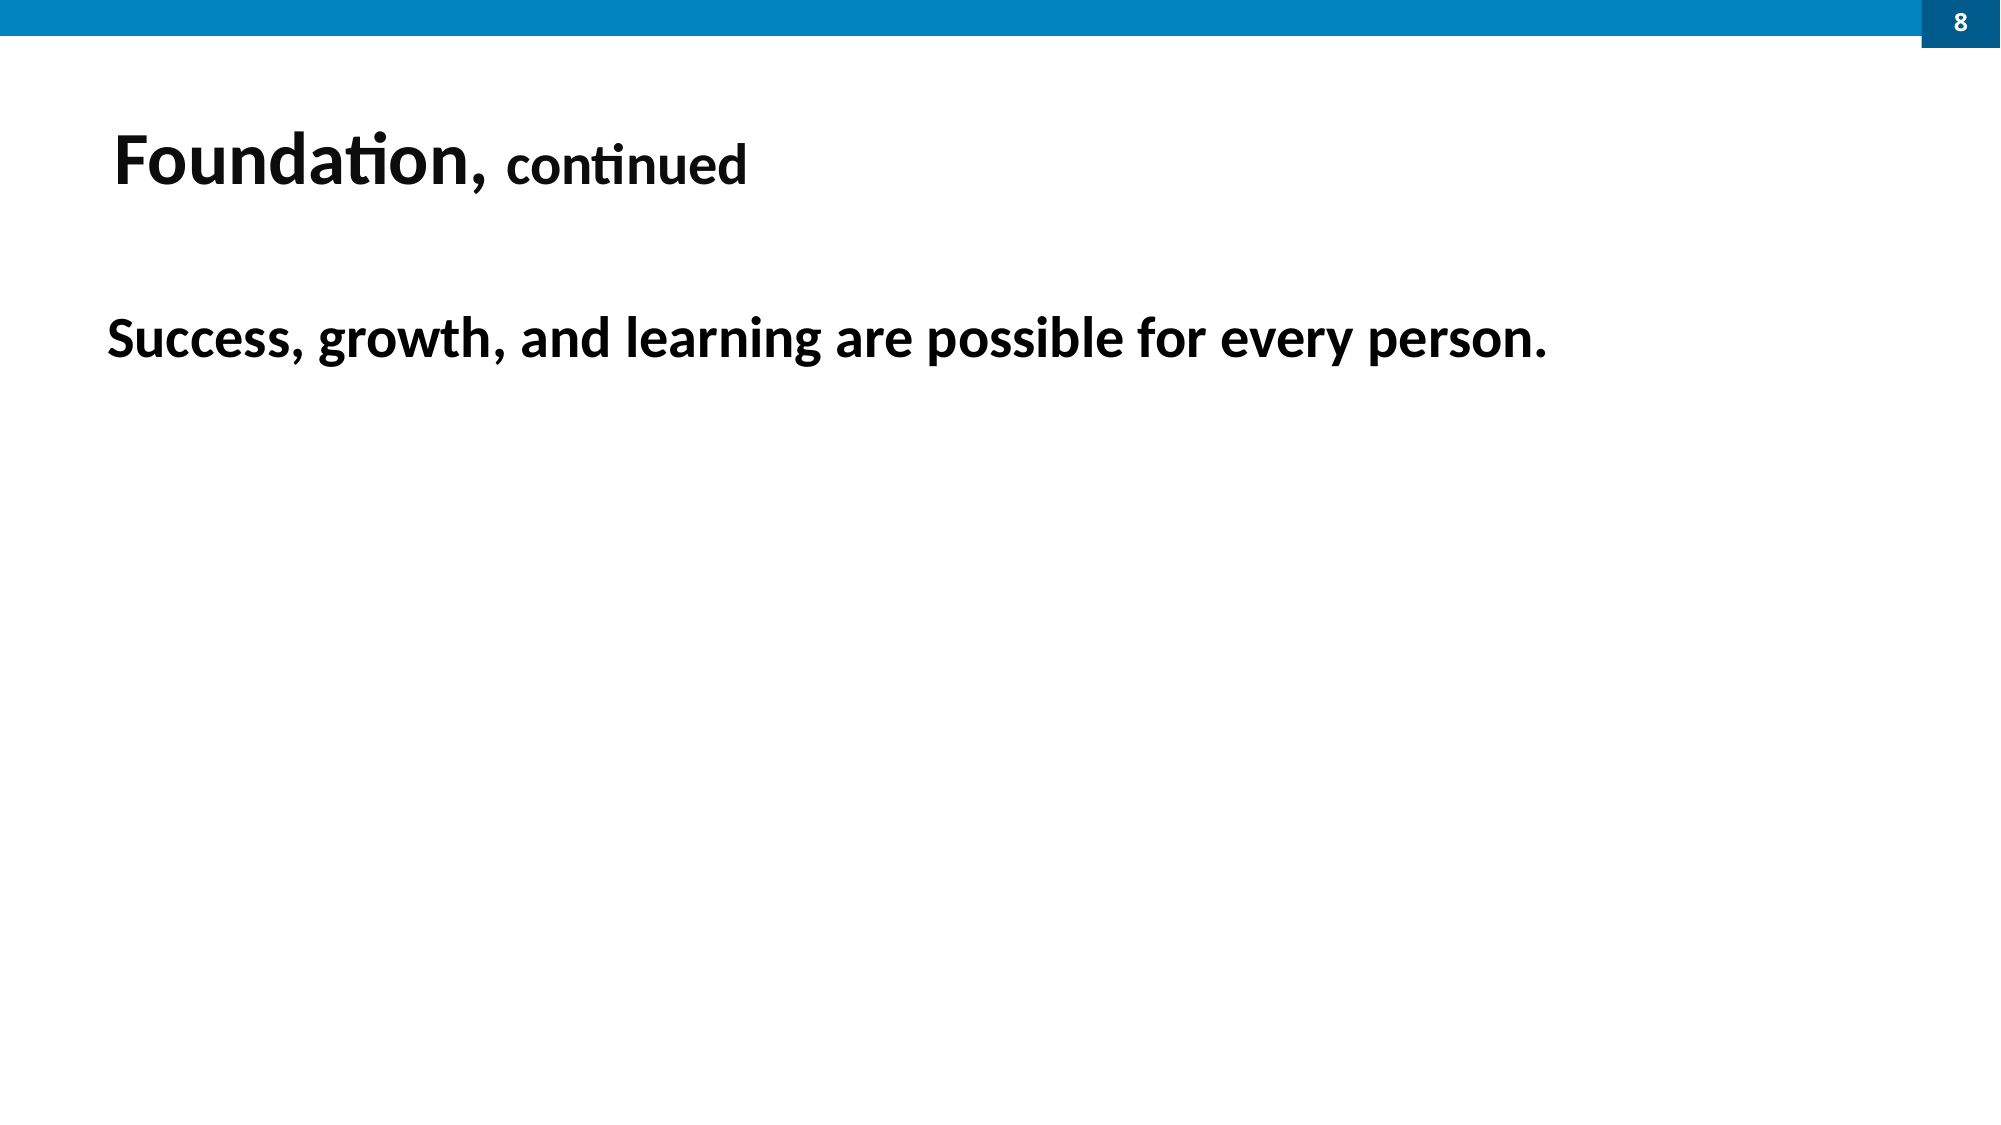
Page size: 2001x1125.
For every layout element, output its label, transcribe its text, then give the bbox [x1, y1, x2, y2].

title Foundation, continued [99, 39, 1899, 287]
list Success, growth, and learning are possible for every person. [99, 299, 1883, 378]
slide_number 8 [1921, 0, 2000, 48]
